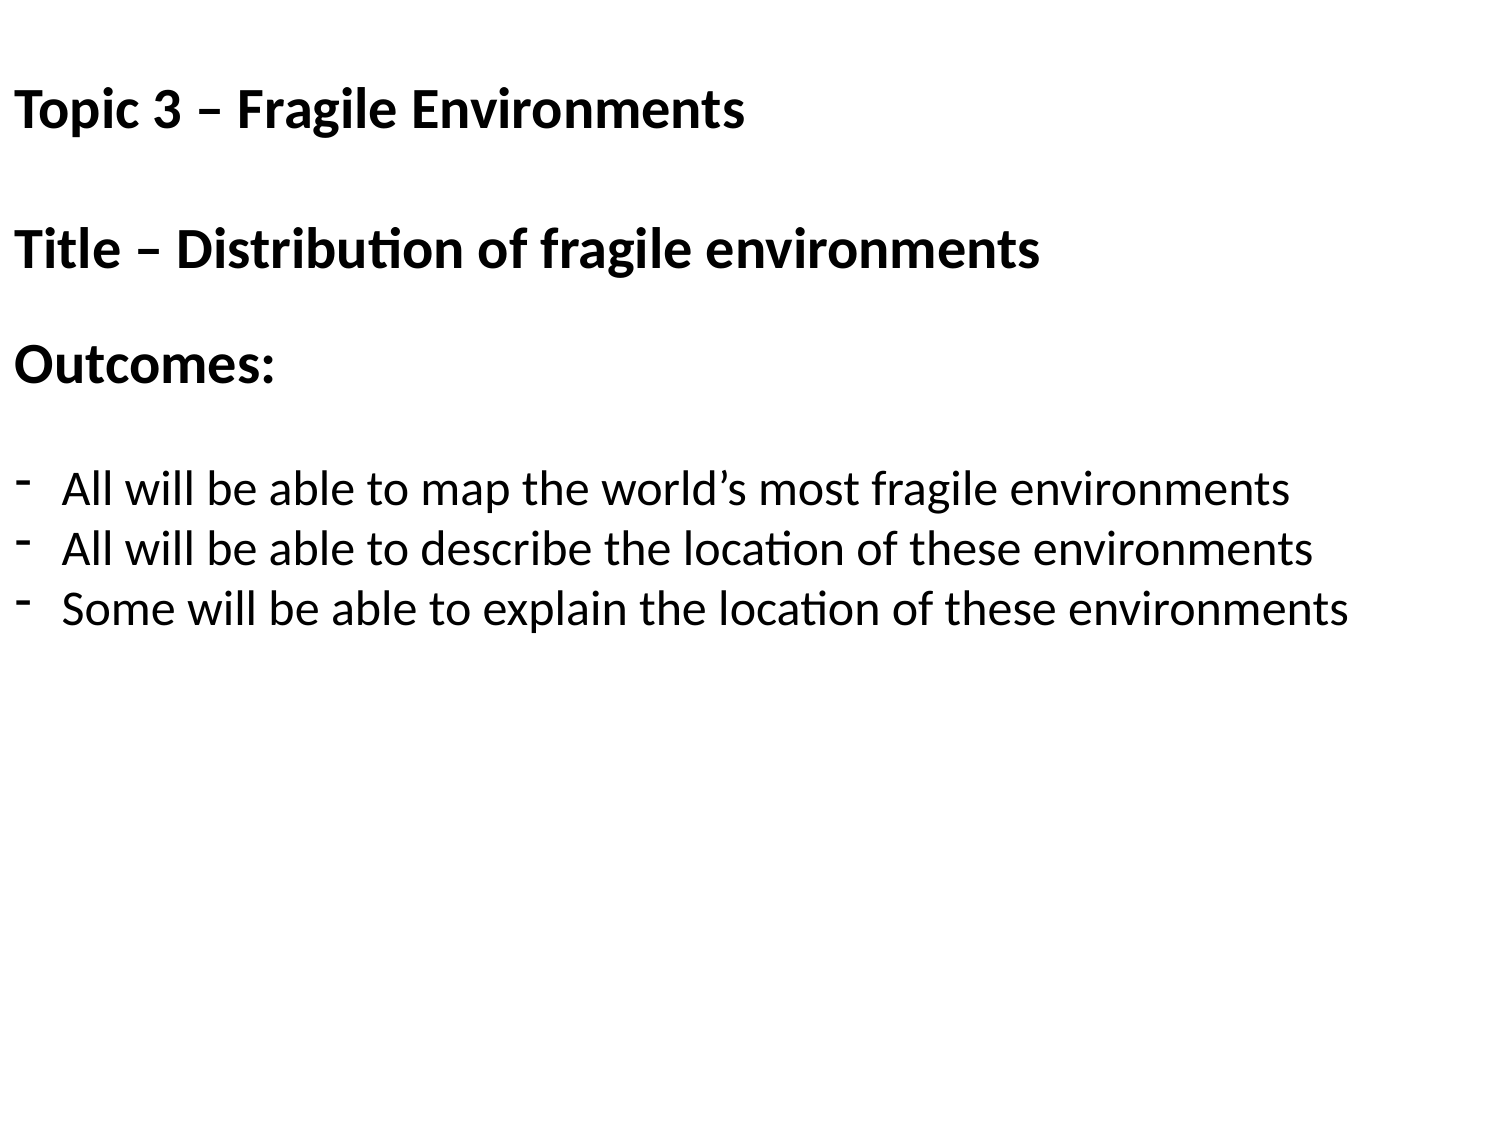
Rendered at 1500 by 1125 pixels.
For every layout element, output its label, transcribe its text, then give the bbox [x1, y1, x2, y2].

text_box Topic 3 – Fragile Environments Title – Distribution of fragile environments Outcomes: All will be able to map the world’s most fragile environments All will be able to describe the location of these environments Some will be able to explain the location of these environments [0, 63, 1500, 643]
